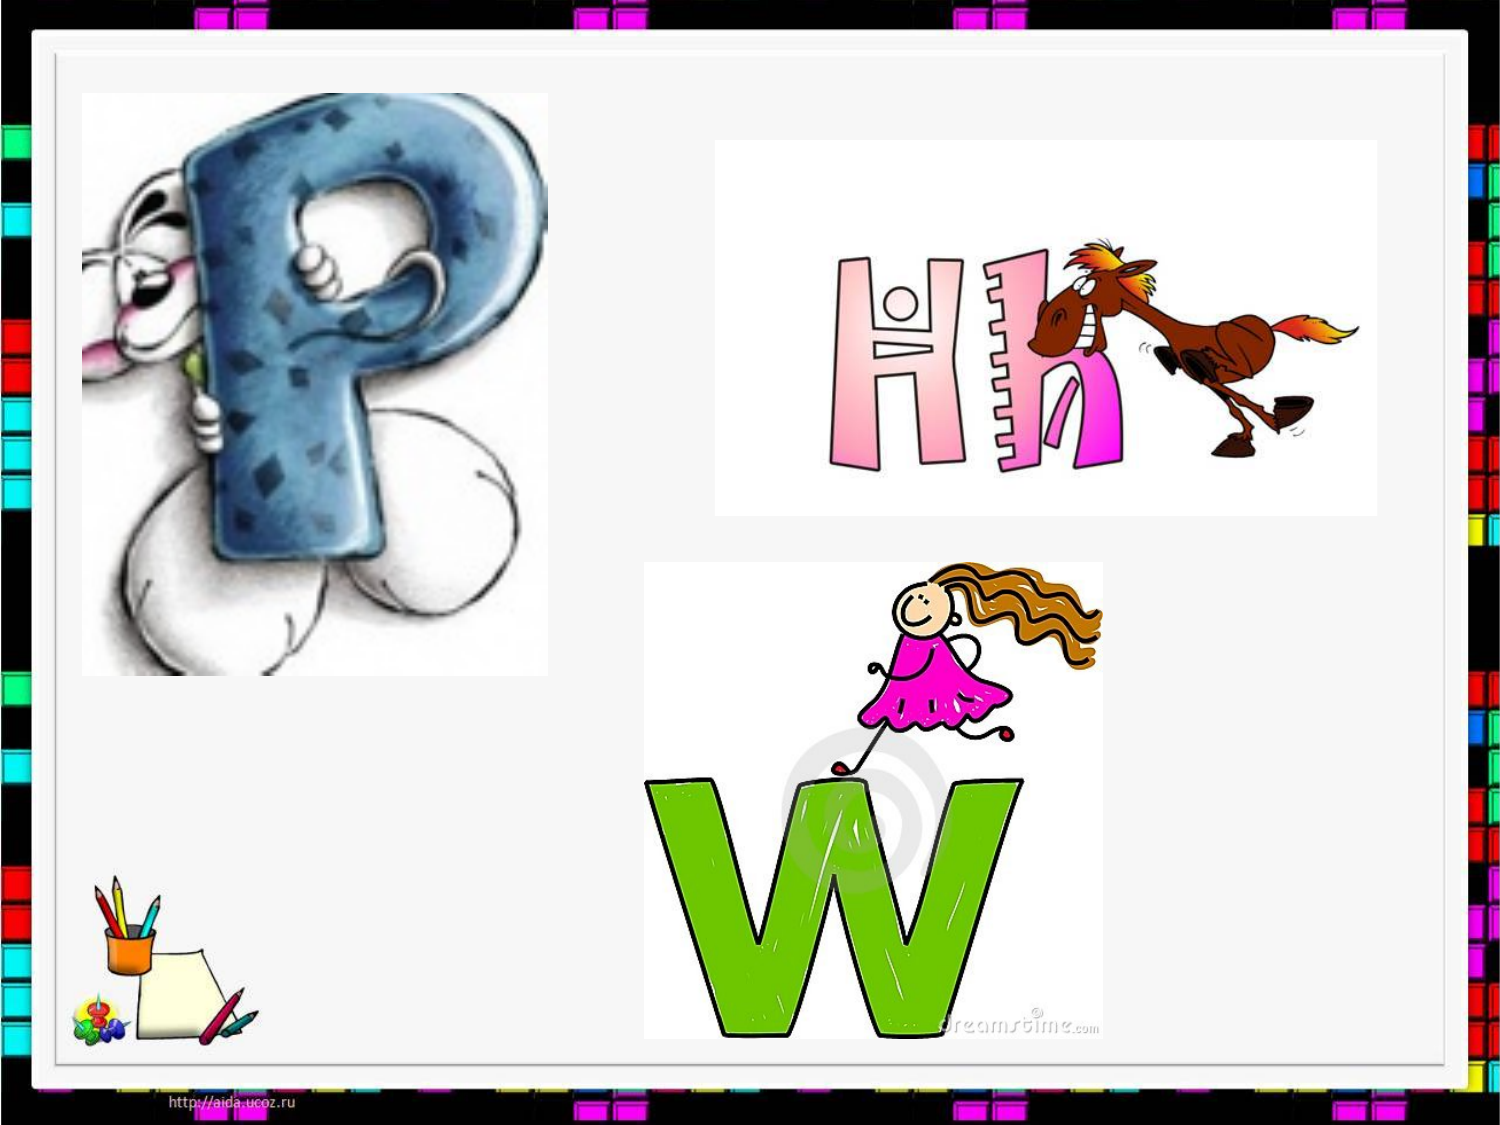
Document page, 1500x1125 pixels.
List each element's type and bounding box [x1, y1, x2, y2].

list [714, 140, 1378, 516]
picture [0, 0, 1500, 1125]
list [81, 93, 549, 677]
